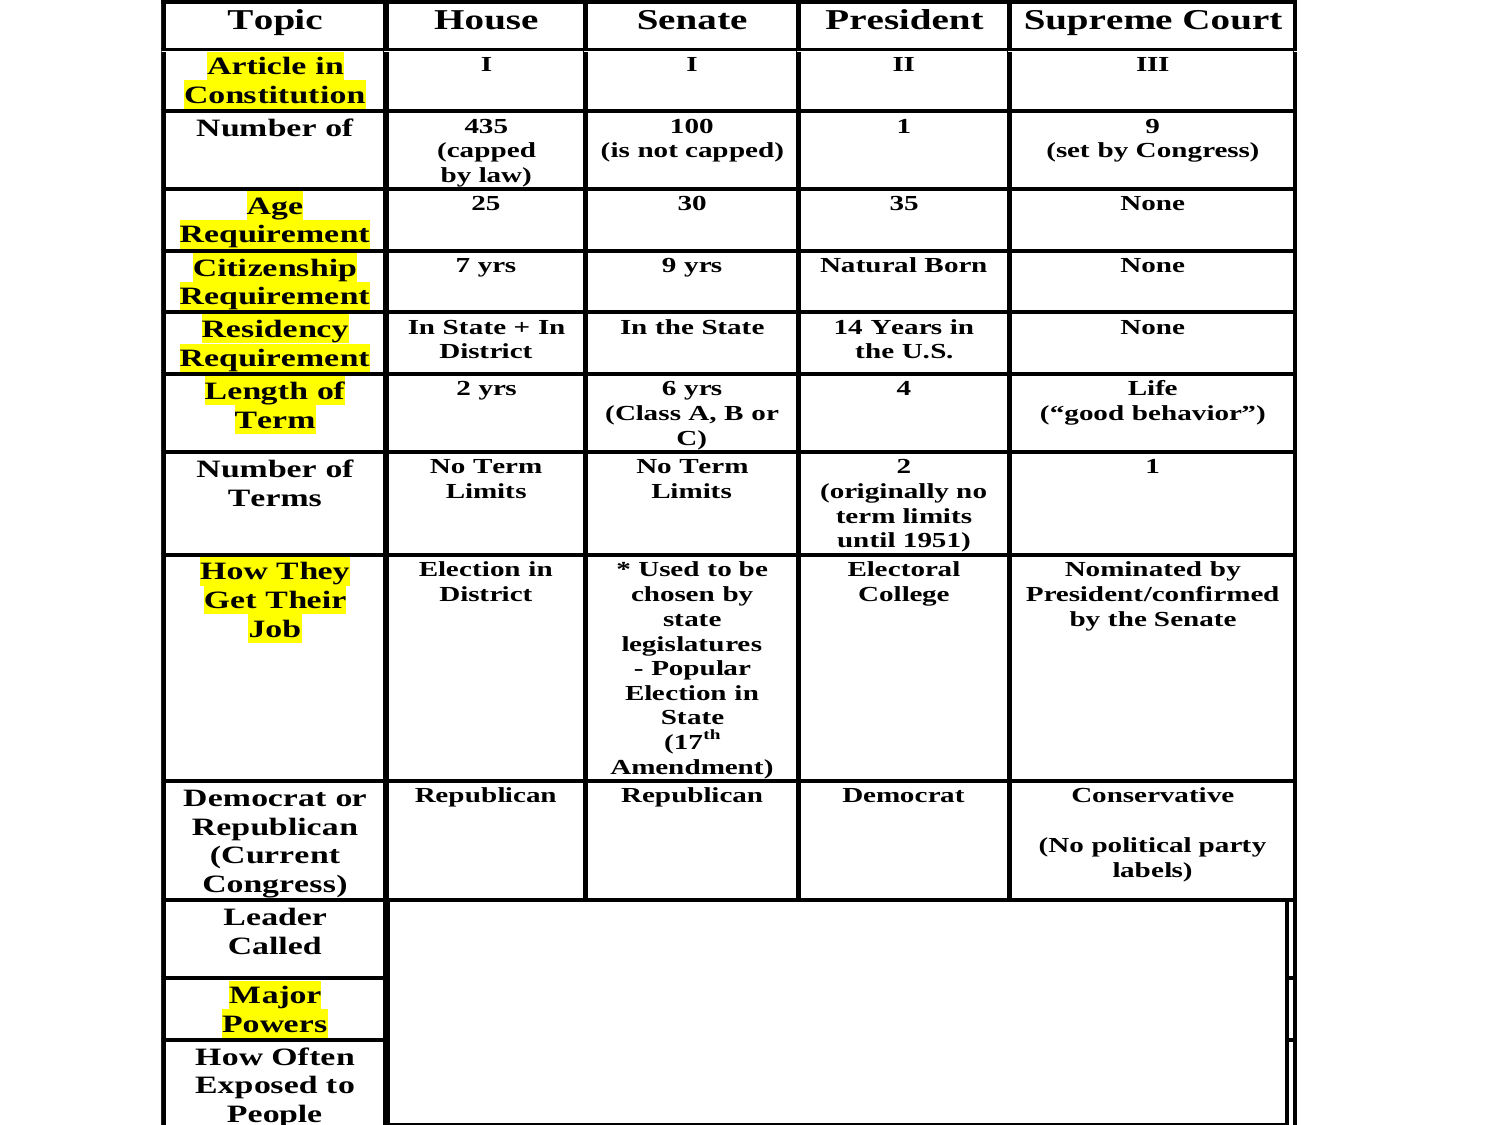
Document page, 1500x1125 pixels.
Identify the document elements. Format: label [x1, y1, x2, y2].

text_box [161, 0, 1297, 1125]
